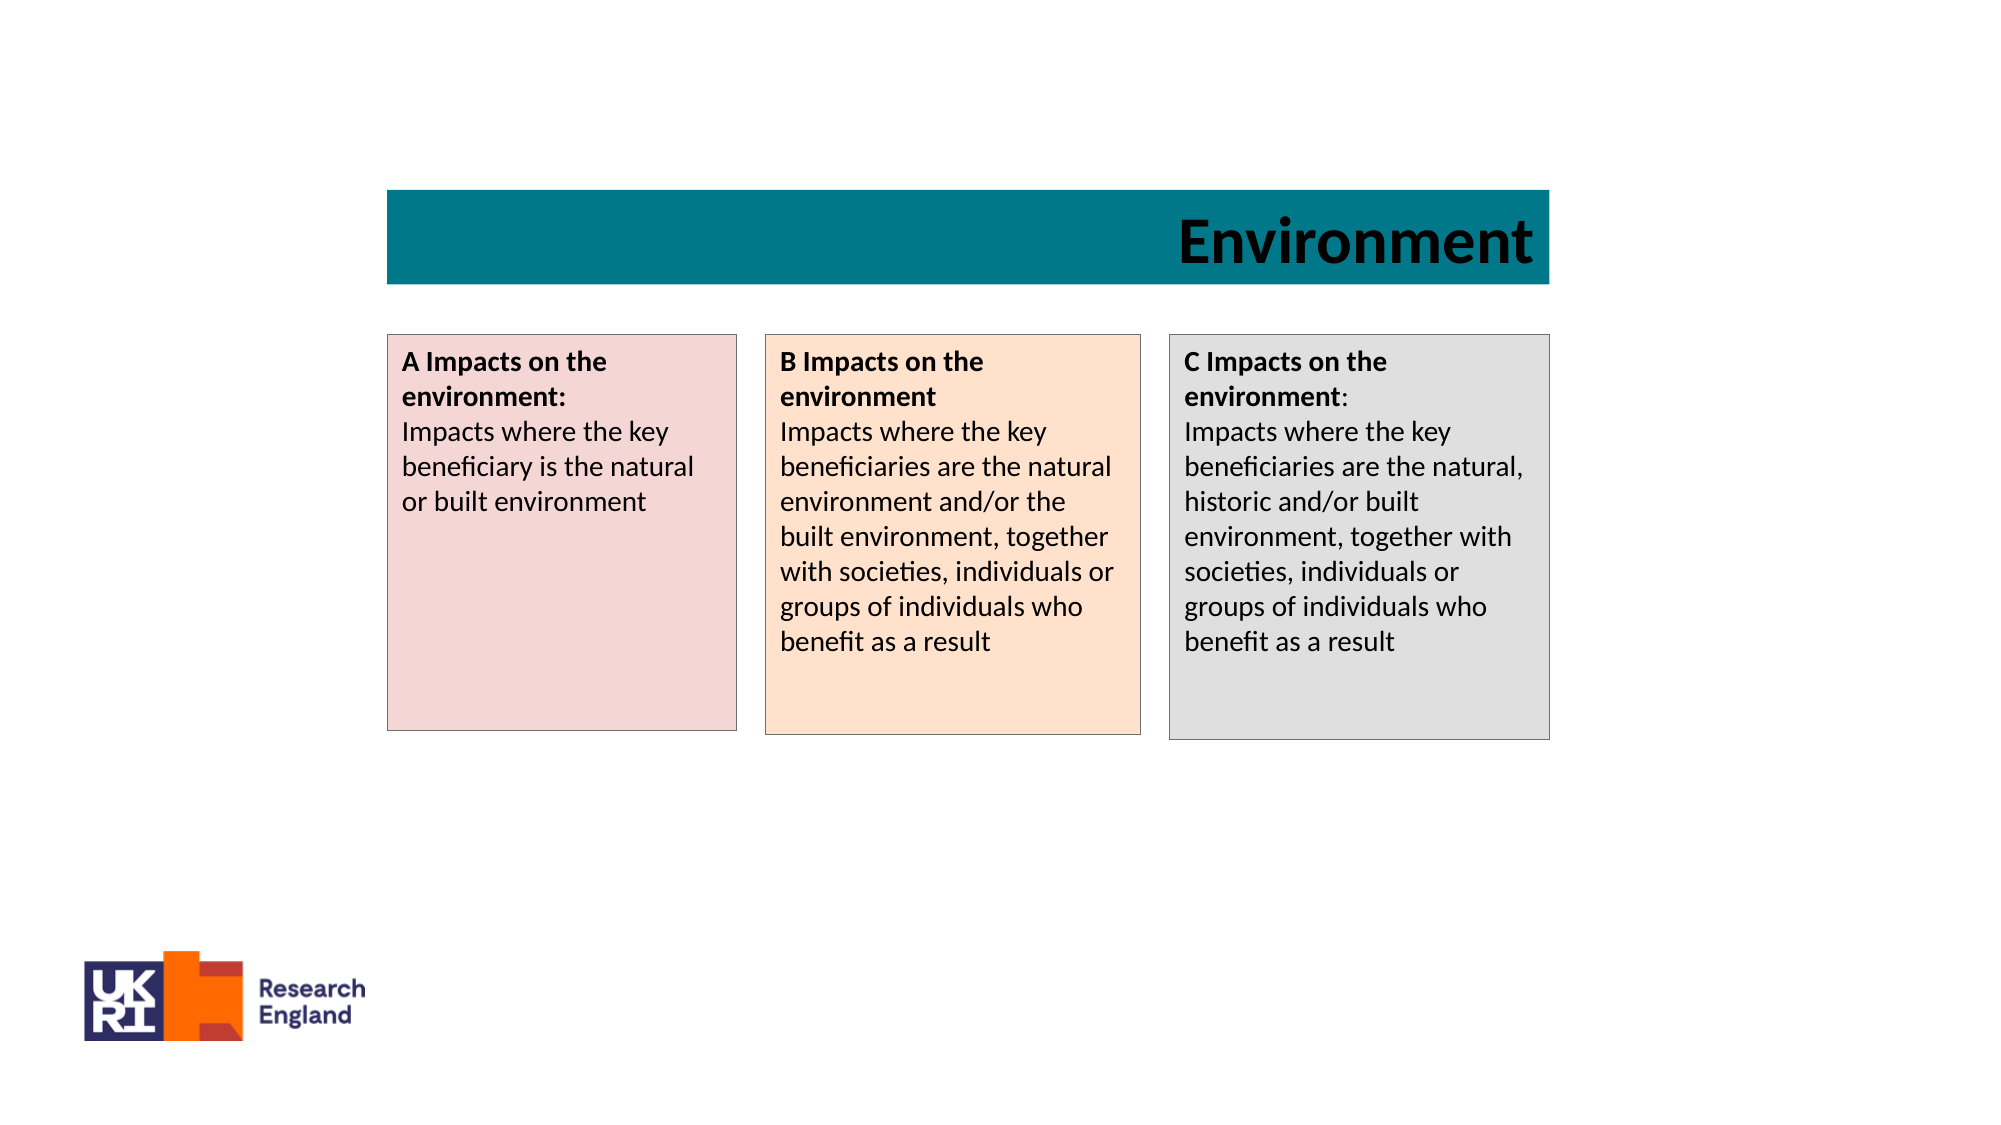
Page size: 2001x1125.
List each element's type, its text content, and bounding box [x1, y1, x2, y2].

text_box B Impacts on the environment Impacts where the key beneficiaries are the natural environment and/or the built environment, together with societies, individuals or groups of individuals who benefit as a result [765, 334, 1141, 735]
text_box C Impacts on the environment: Impacts where the key beneficiaries are the natural, historic and/or built environment, together with societies, individuals or groups of individuals who benefit as a result [1169, 334, 1550, 740]
picture [84, 951, 365, 1041]
text_box A Impacts on the environment: Impacts where the key beneficiary is the natural or built environment [387, 334, 737, 731]
text_box Environment [387, 189, 1550, 285]
